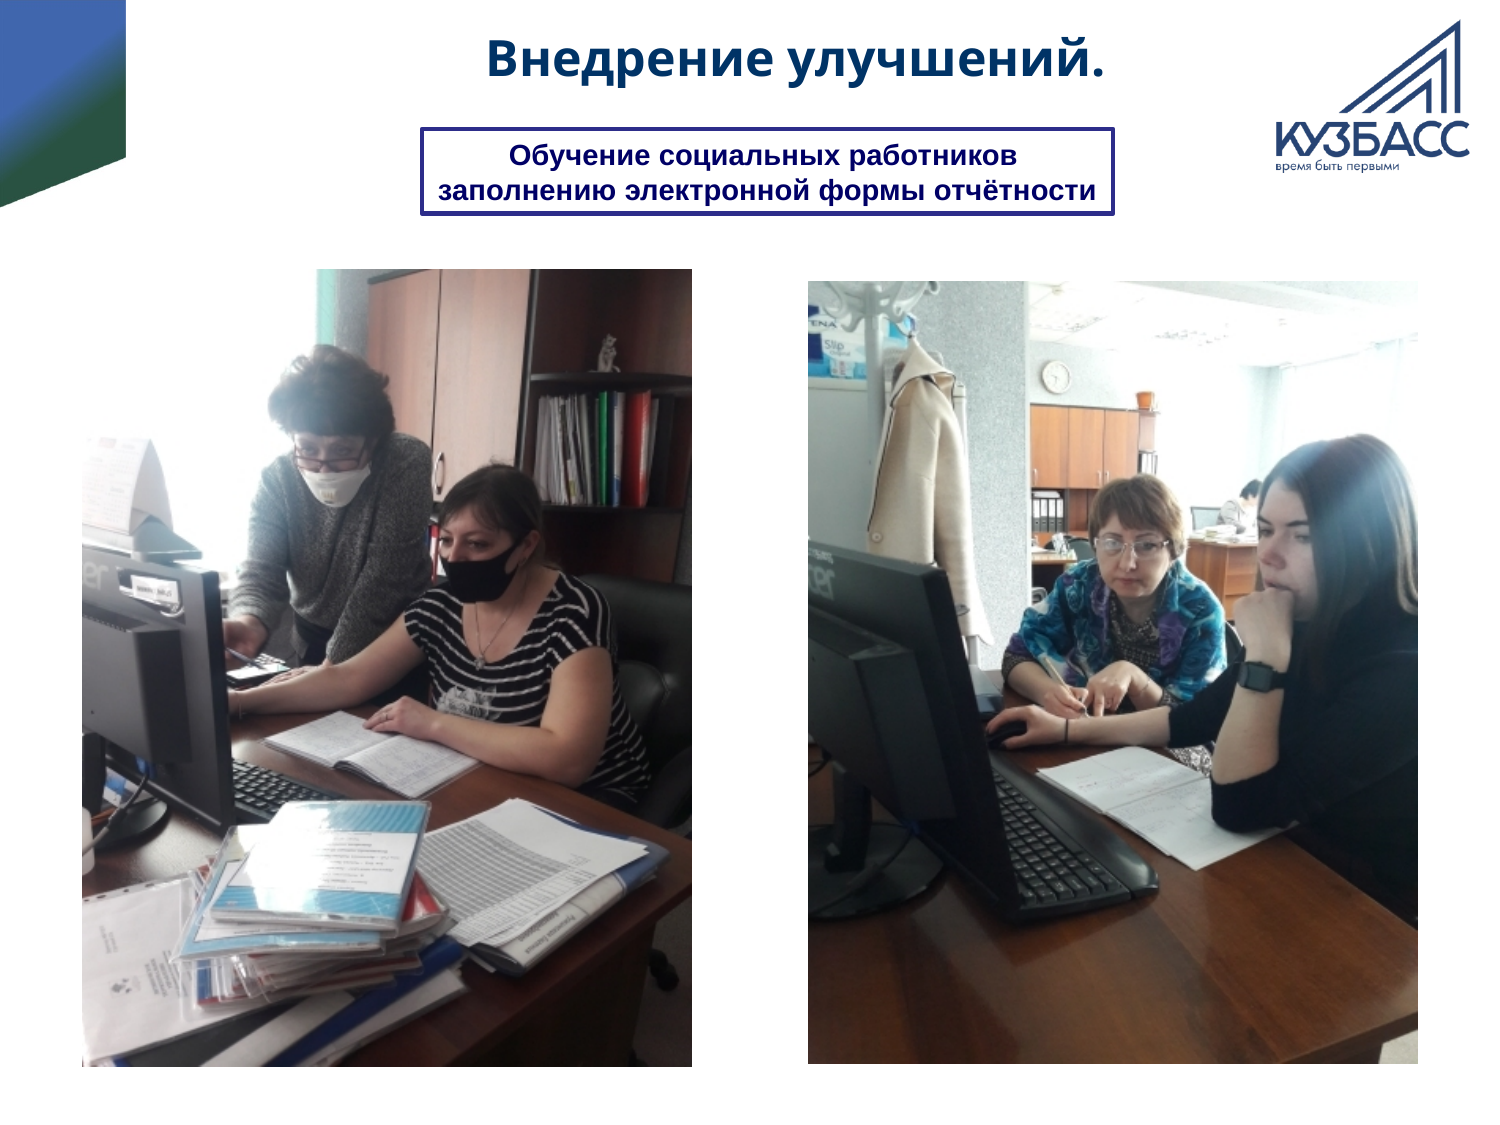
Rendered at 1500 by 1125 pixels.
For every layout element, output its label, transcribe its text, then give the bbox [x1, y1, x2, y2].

picture [808, 280, 1419, 1065]
picture [0, 0, 126, 208]
title Внедрение улучшений. [279, 18, 1313, 95]
text_box Обучение социальных работников заполнению электронной формы отчётности [420, 127, 1115, 216]
picture [81, 269, 692, 1067]
picture [1276, 19, 1470, 173]
